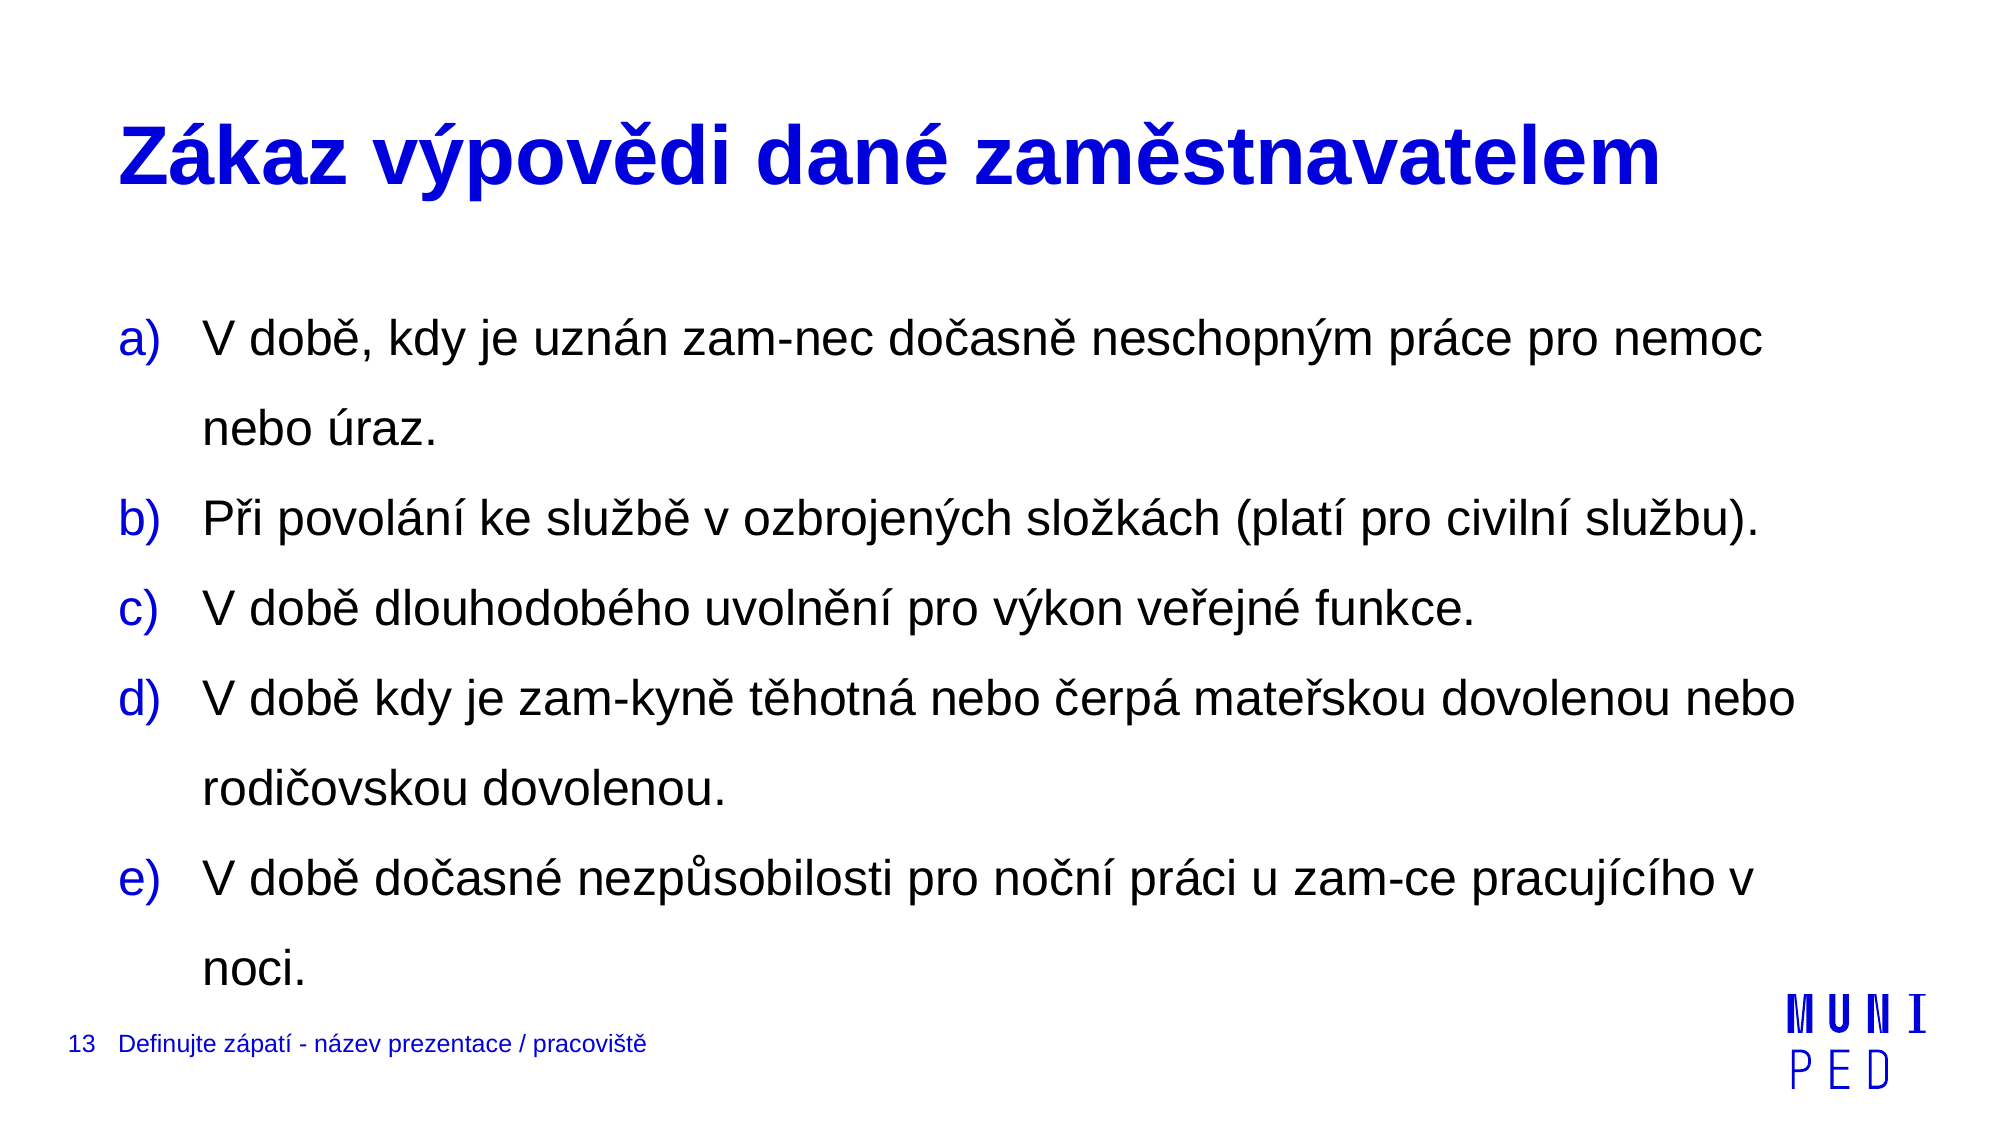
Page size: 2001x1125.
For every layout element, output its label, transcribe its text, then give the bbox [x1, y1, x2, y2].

slide_number 13 [67, 1021, 110, 1063]
title Zákaz výpovědi dané zaměstnavatelem [118, 118, 1883, 193]
list V době, kdy je uznán zam-nec dočasně neschopným práce pro nemoc nebo úraz. Při povolání ke službě v ozbrojených složkách (platí pro civilní službu). V době dlouhodobého uvolnění pro výkon veřejné funkce. V době kdy je zam-kyně těhotná nebo čerpá mateřskou dovolenou nebo rodičovskou dovolenou. V době dočasné nezpůsobilosti pro noční práci u zam-ce pracujícího v noci. [106, 275, 1871, 955]
footer Definujte zápatí - název prezentace / pracoviště [118, 1021, 1418, 1063]
